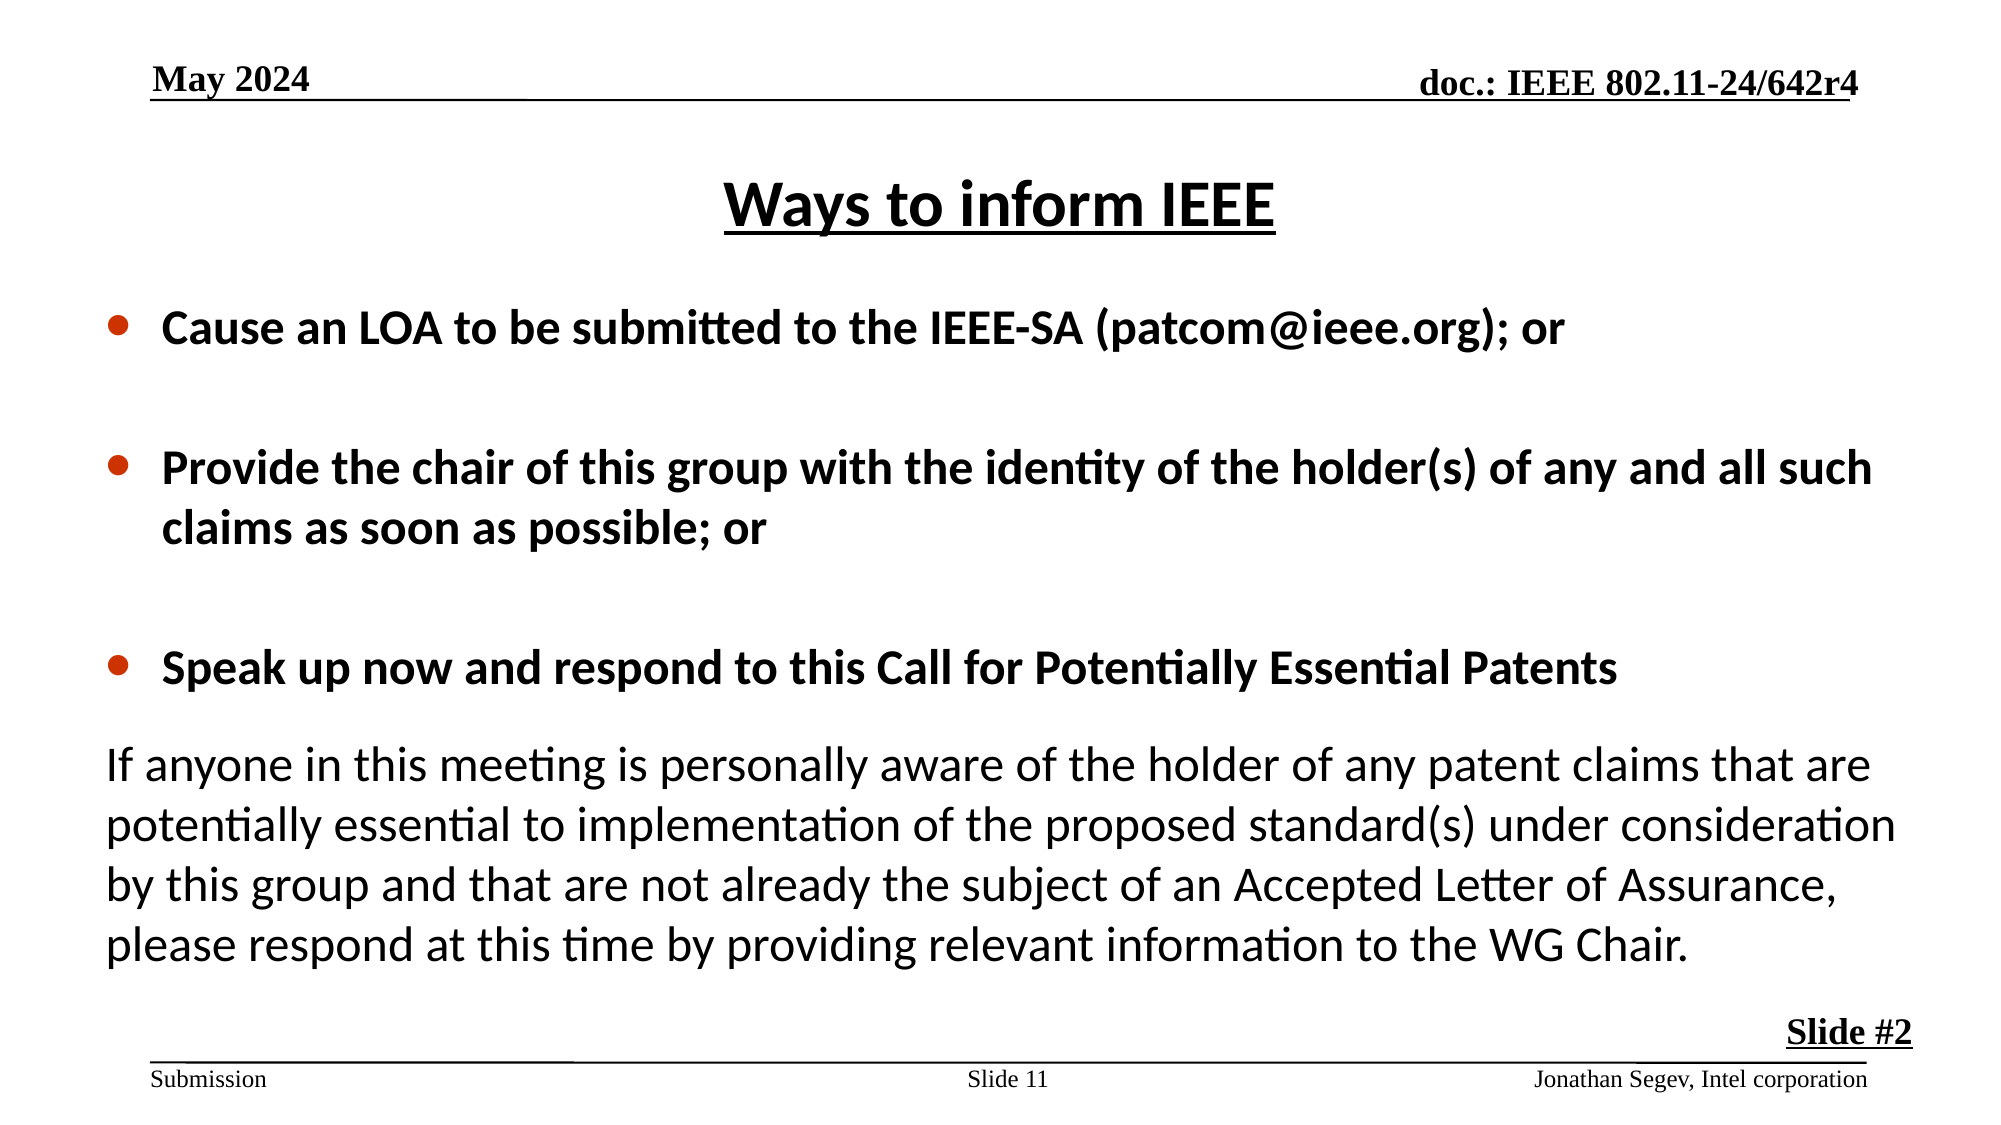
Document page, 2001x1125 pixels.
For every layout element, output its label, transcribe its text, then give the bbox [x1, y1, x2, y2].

slide_number Slide 11 [950, 1061, 1067, 1123]
text_box Slide #2 [1771, 999, 1928, 1060]
list Cause an LOA to be submitted to the IEEE-SA (patcom@ieee.org); or Provide the chair of this group with the identity of the holder(s) of any and all such claims as soon as possible; or Speak up now and respond to this Call for Potentially Essential Patents If anyone in this meeting is personally aware of the holder of any patent claims that are potentially essential to implementation of the proposed standard(s) under consideration by this group and that are not already the subject of an Accepted Letter of Assurance, please respond at this time by providing relevant information to the WG Chair. [90, 286, 1946, 1000]
footer Jonathan Segev, Intel corporation [1171, 1061, 1869, 1093]
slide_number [152, 54, 563, 100]
title Ways to inform IEEE [149, 112, 1850, 286]
